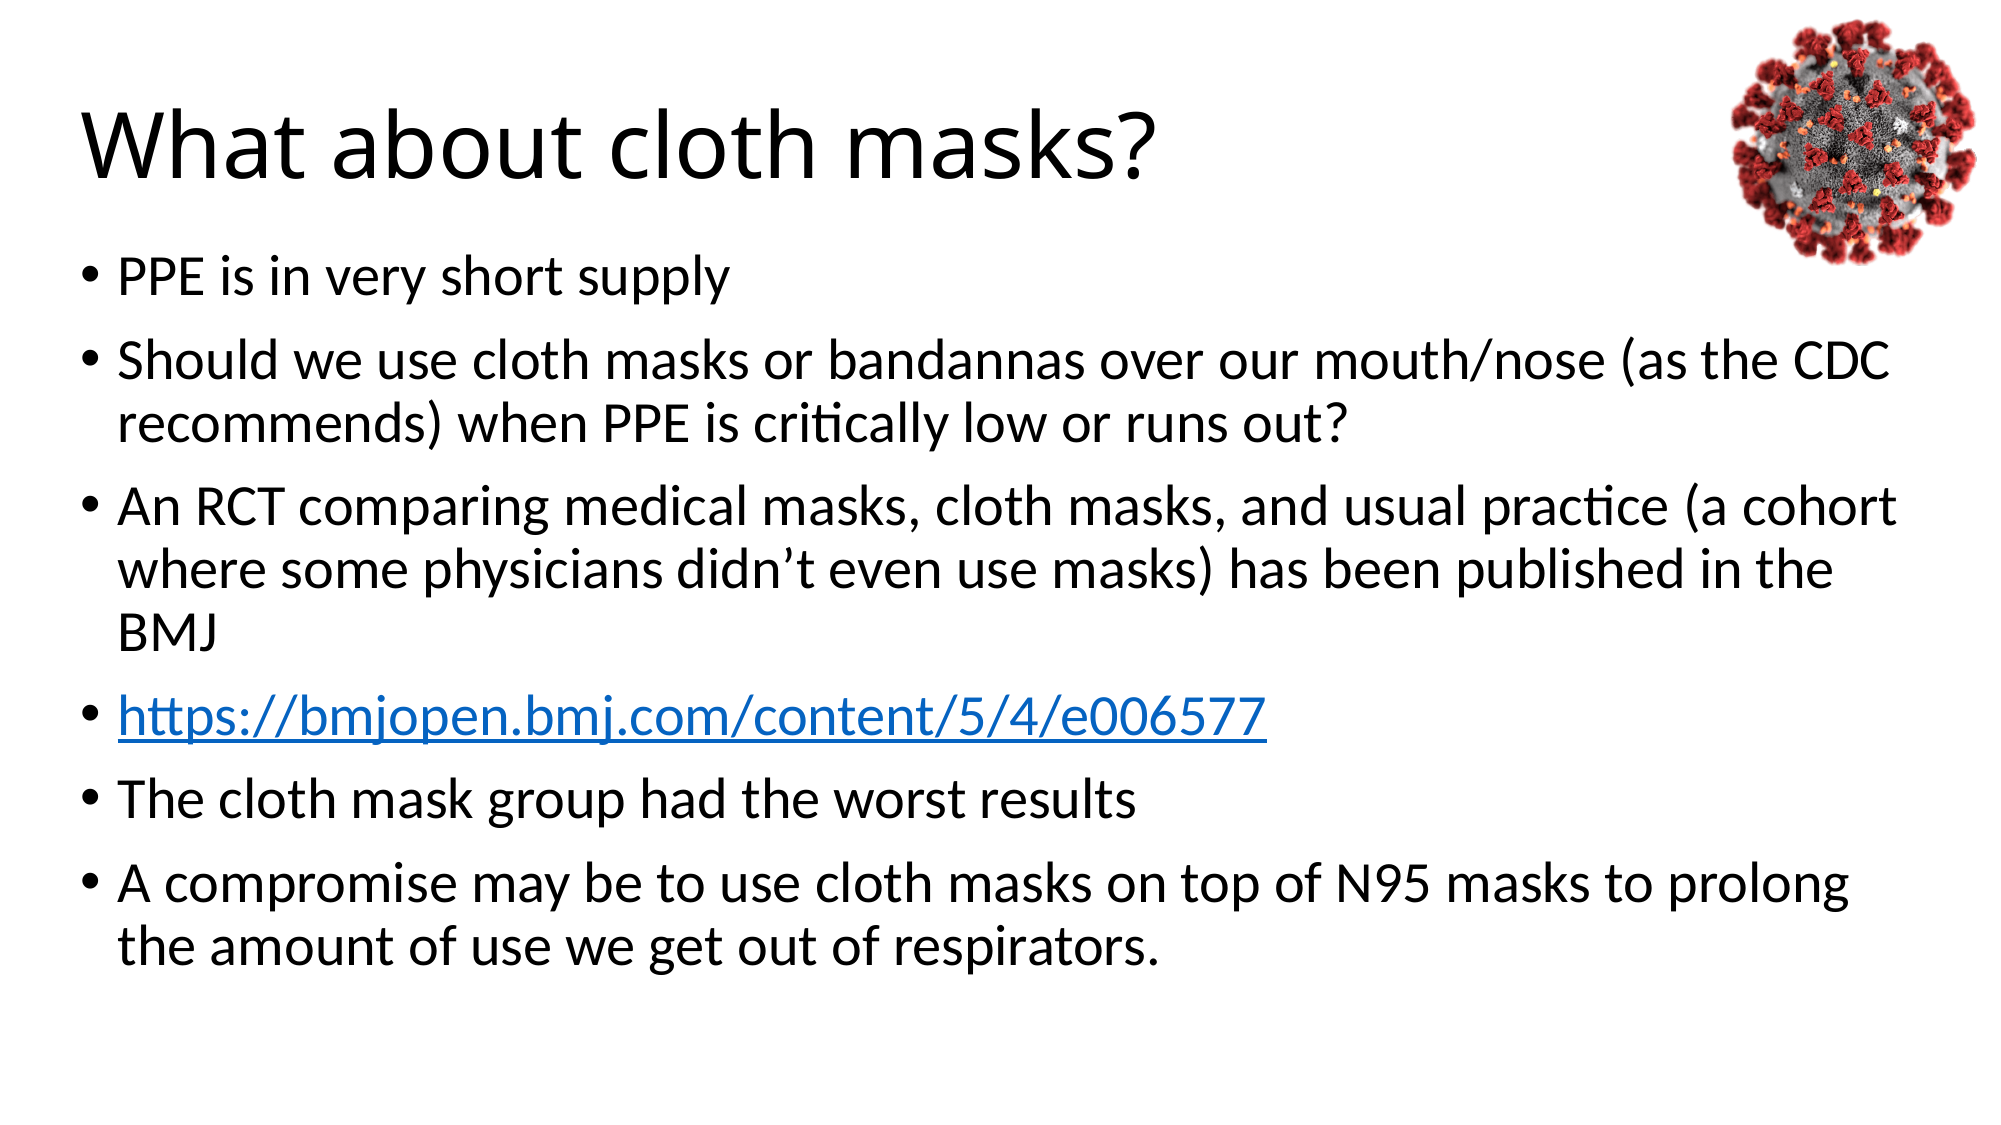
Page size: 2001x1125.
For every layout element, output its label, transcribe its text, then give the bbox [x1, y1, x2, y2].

list PPE is in very short supply Should we use cloth masks or bandannas over our mouth/nose (as the CDC recommends) when PPE is critically low or runs out? An RCT comparing medical masks, cloth masks, and usual practice (a cohort where some physicians didn’t even use masks) has been published in the BMJ https://bmjopen.bmj.com/content/5/4/e006577 The cloth mask group had the worst results A compromise may be to use cloth masks on top of N95 masks to prolong the amount of use we get out of respirators. [65, 237, 1932, 1073]
picture [1729, 18, 1977, 266]
title What about cloth masks? [65, 59, 1729, 237]
